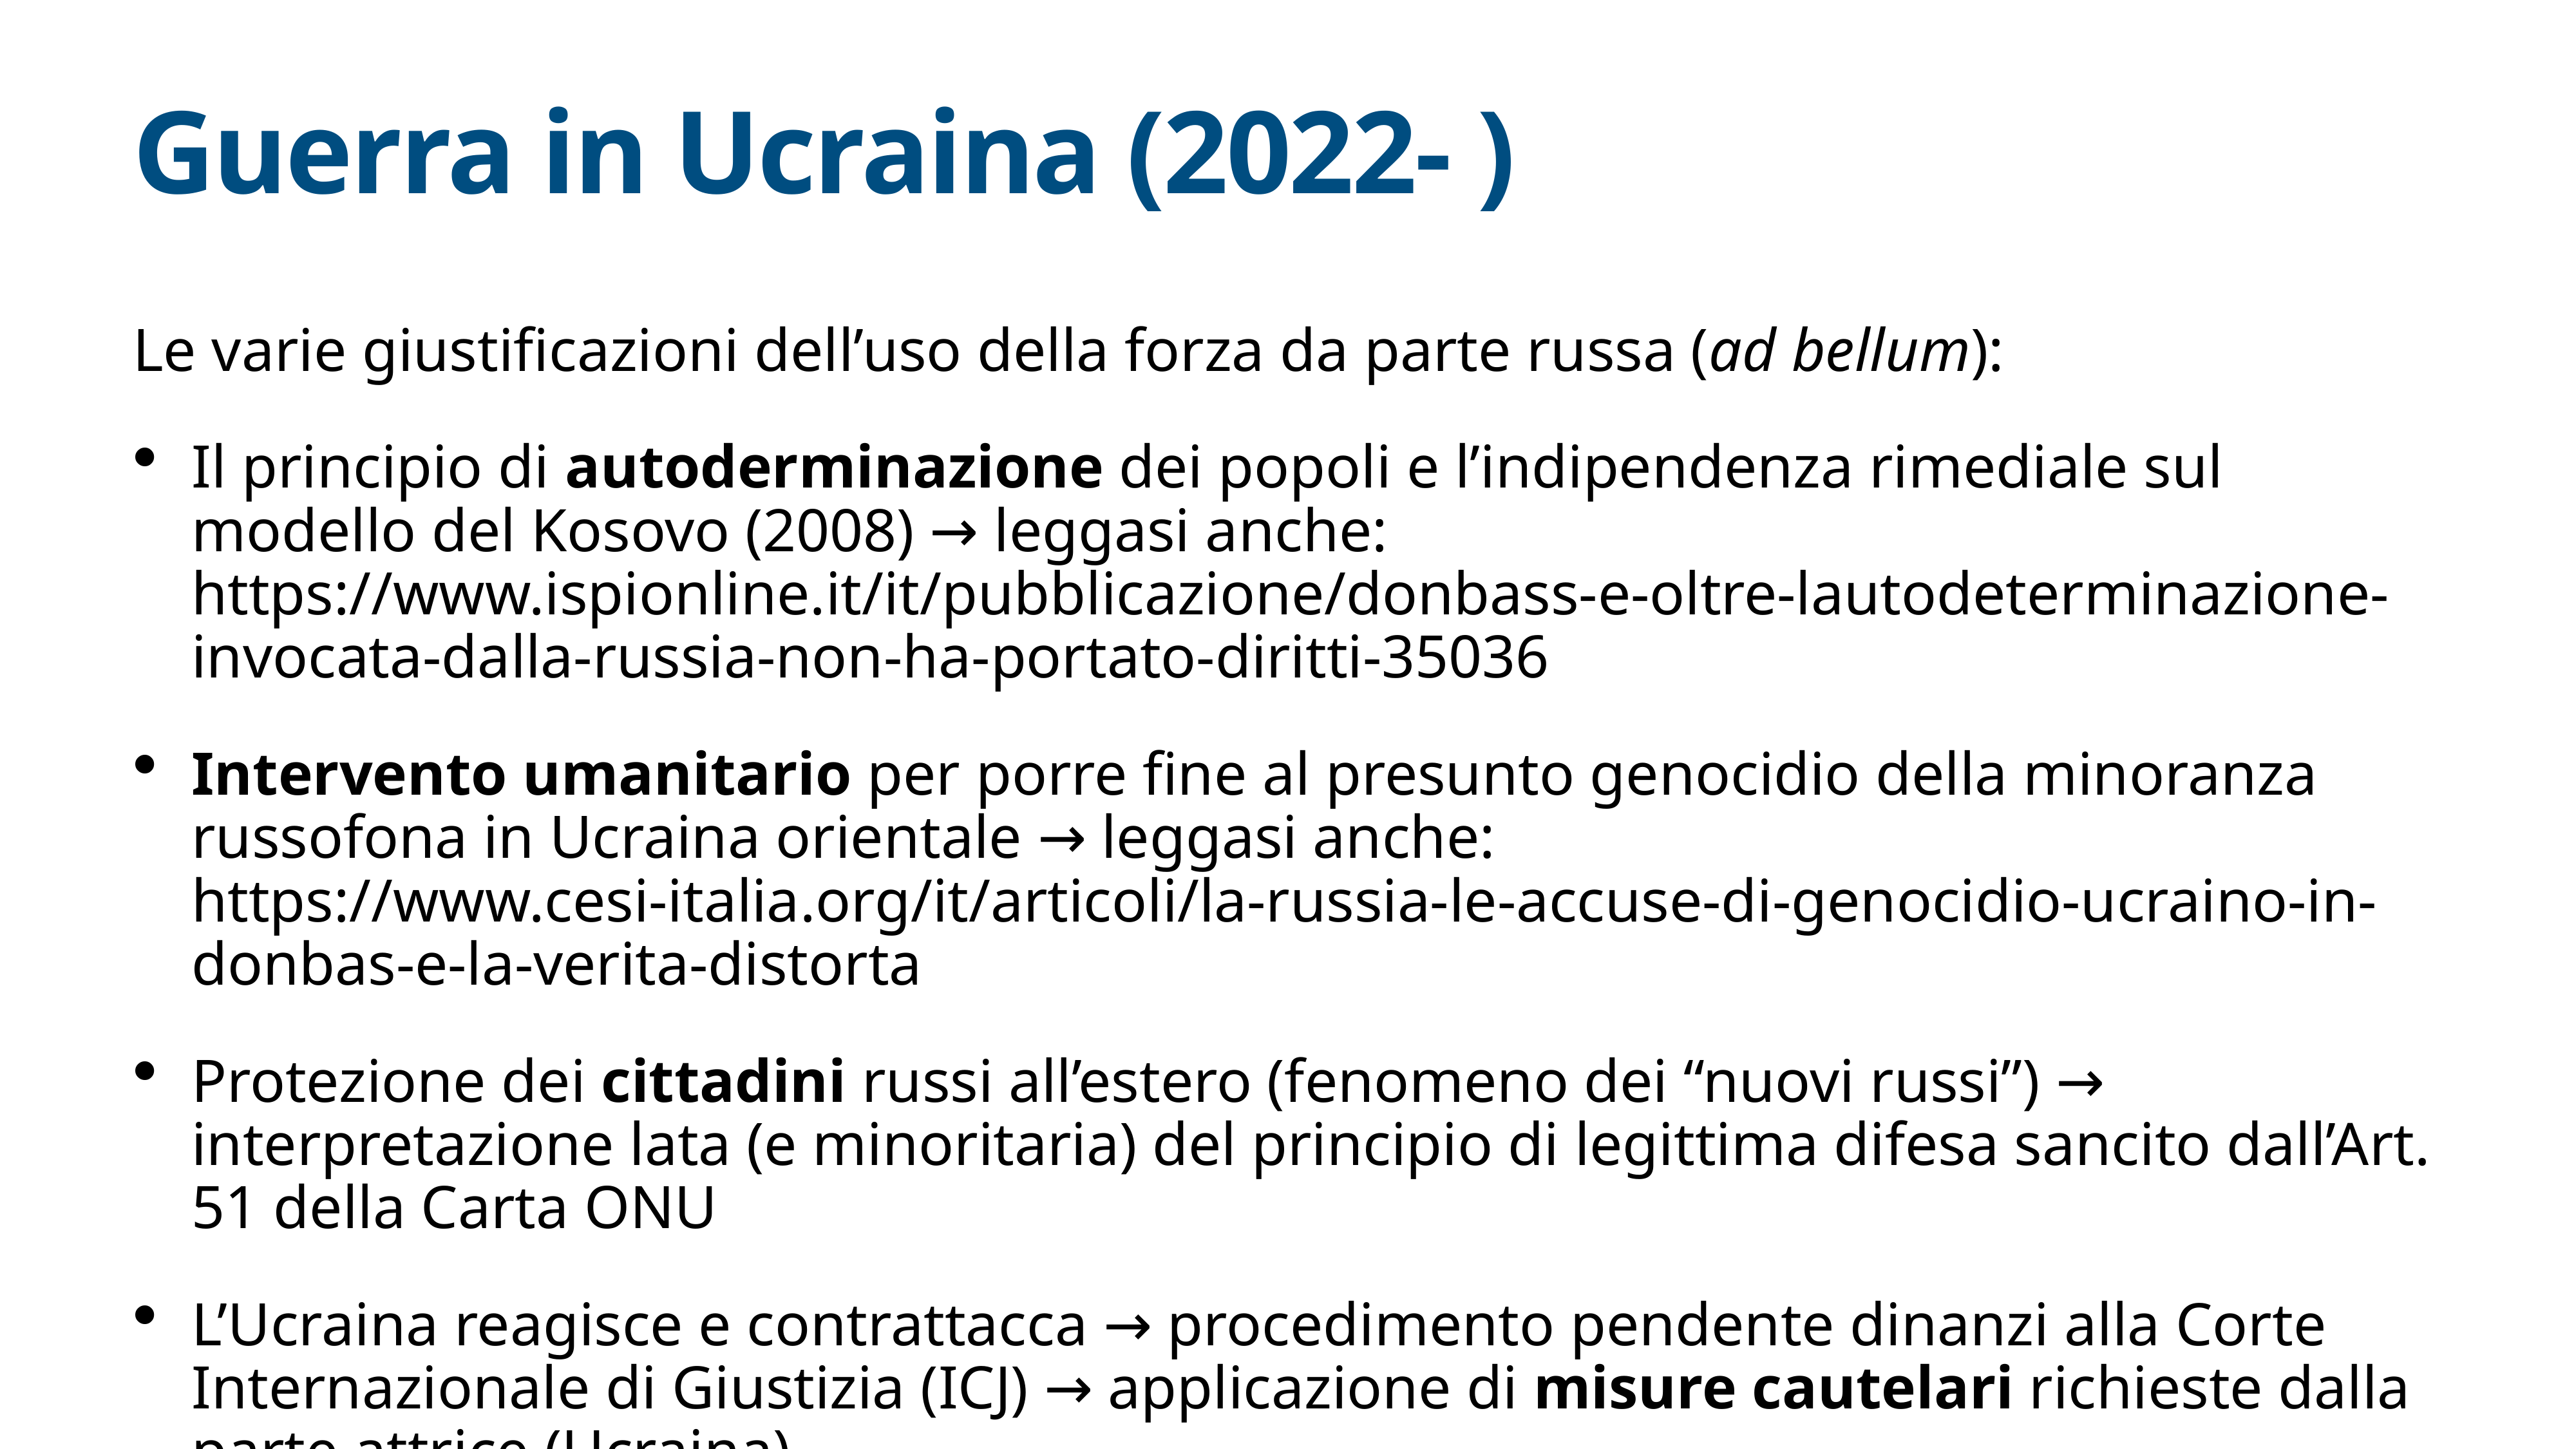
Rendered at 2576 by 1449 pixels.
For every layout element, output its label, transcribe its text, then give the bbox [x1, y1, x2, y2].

list Le varie giustificazioni dell’uso della forza da parte russa (ad bellum): Il principio di autoderminazione dei popoli e l’indipendenza rimediale sul modello del Kosovo (2008) → leggasi anche: https://www.ispionline.it/it/pubblicazione/donbass-e-oltre-lautodeterminazione-invocata-dalla-russia-non-ha-portato-diritti-35036 Intervento umanitario per porre fine al presunto genocidio della minoranza russofona in Ucraina orientale → leggasi anche: https://www.cesi-italia.org/it/articoli/la-russia-le-accuse-di-genocidio-ucraino-in-donbas-e-la-verita-distorta Protezione dei cittadini russi all’estero (fenomeno dei “nuovi russi”) → interpretazione lata (e minoritaria) del principio di legittima difesa sancito dall’Art. 51 della Carta ONU L’Ucraina reagisce e contrattacca → procedimento pendente dinanzi alla Corte Internazionale di Giustizia (ICJ) → applicazione di misure cautelari richieste dalla parte attrice (Ucraina) [127, 314, 2449, 1321]
title Guerra in Ucraina (2022- ) [127, 100, 2449, 252]
